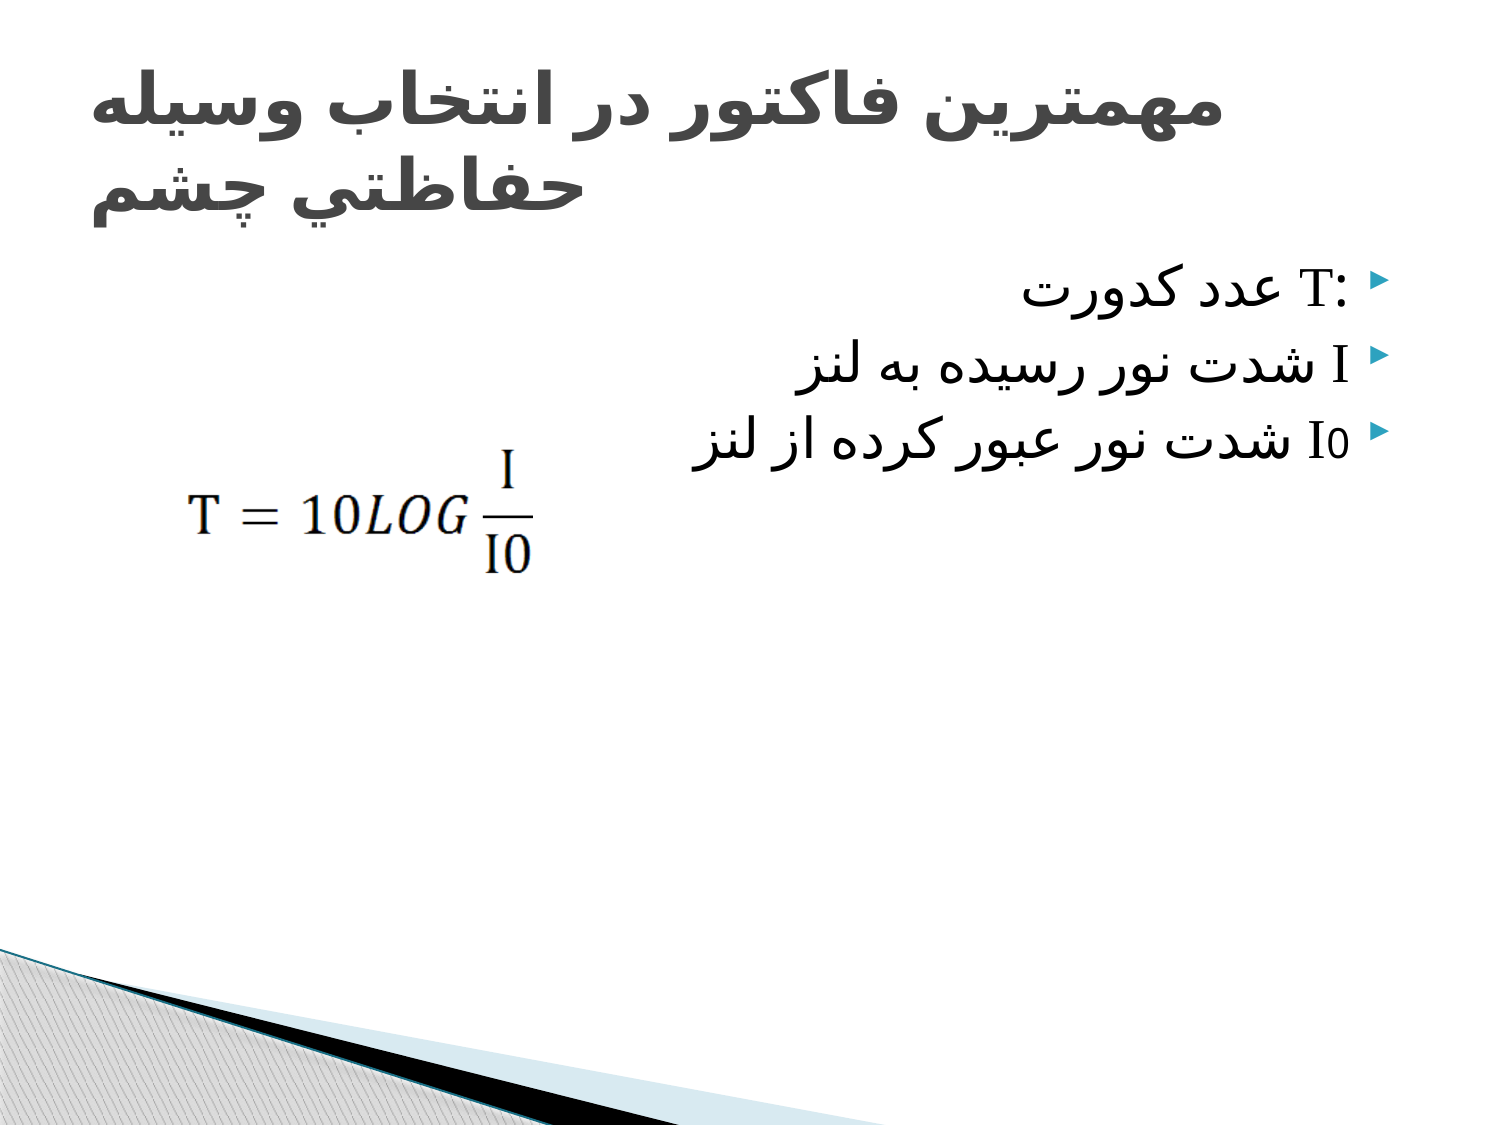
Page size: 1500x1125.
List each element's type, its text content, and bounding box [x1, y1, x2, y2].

list :T عدد كدورت I شدت نور رسيده به لنز I0 شدت نور عبور كرده از لنز [75, 243, 1425, 986]
title مهمترين فاكتور در انتخاب وسيله حفاظتي چشم [75, 45, 1425, 233]
picture [187, 445, 534, 587]
